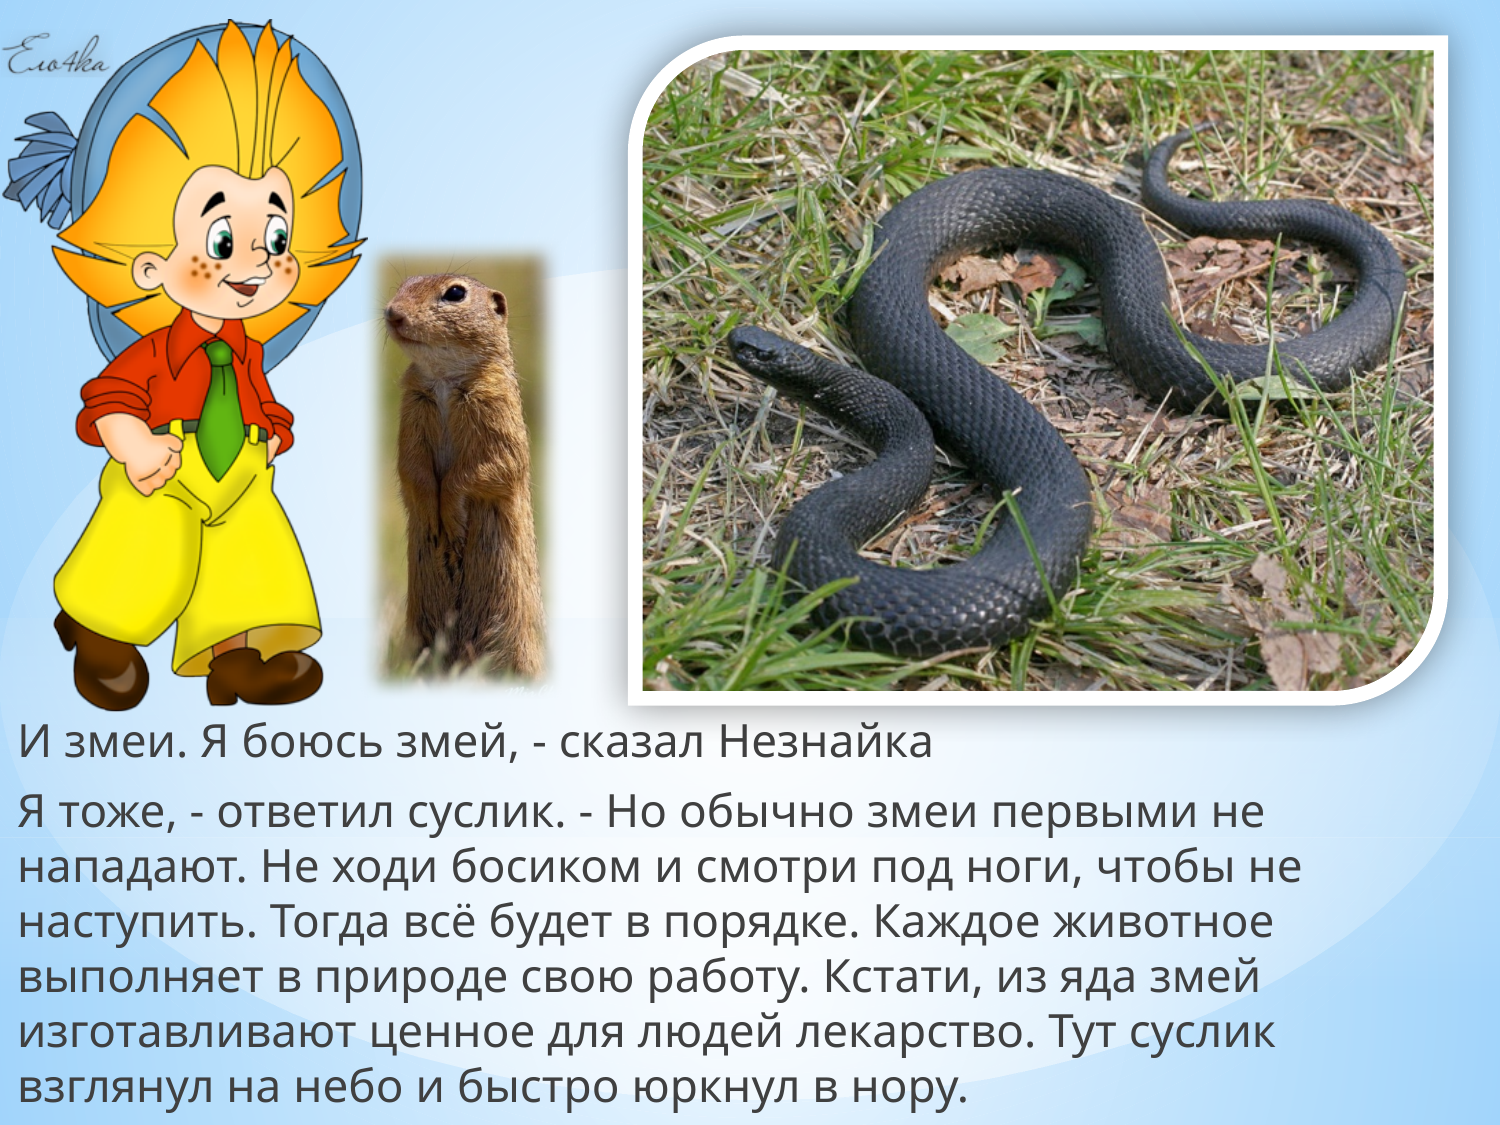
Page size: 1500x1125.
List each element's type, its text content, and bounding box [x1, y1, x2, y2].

picture [0, 18, 563, 733]
list И змеи. Я боюсь змей, - сказал Незнайка Я тоже, - ответил суслик. - Но обычно змеи первыми не нападают. Не ходи босиком и смотри под ноги, чтобы не наступить. Тогда всё будет в порядке. Каждое животное выполняет в природе свою работу. Кстати, из яда змей изготавливают ценное для людей лекарство. Тут суслик взглянул на небо и быстро юркнул в нору. [0, 704, 1477, 1125]
picture [634, 42, 1442, 699]
